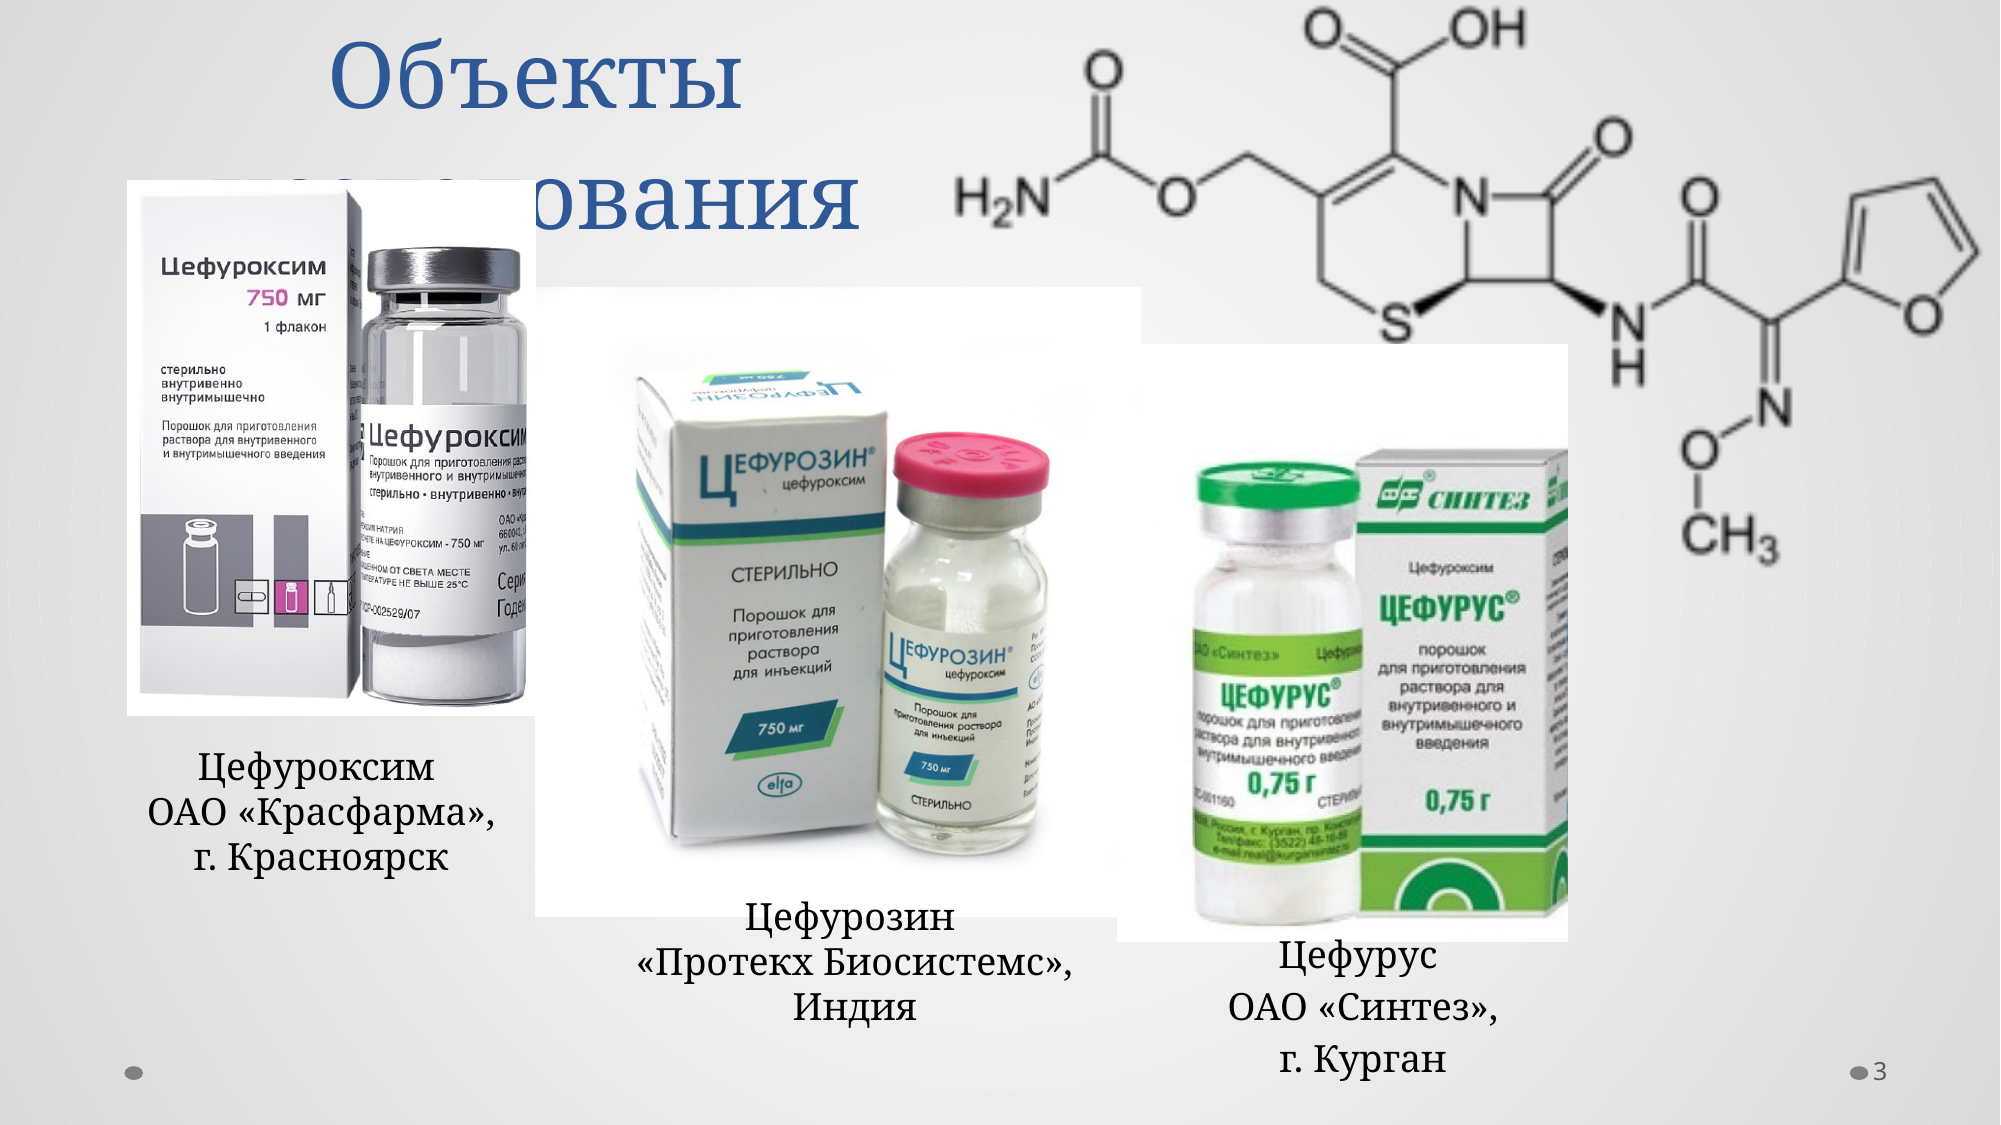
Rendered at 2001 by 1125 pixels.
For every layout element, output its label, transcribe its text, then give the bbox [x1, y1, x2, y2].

text_box Цефурус ОАО «Синтез», г. Курган [1062, 917, 1622, 1087]
text_box Цефуроксим ОАО «Красфарма», г. Красноярск [61, 735, 530, 886]
picture [127, 0, 2000, 942]
slide_number 3 [1868, 1042, 1992, 1103]
text_box Цефурозин «Протекх Биосистемс», Индия [592, 926, 1118, 1036]
text_box Объекты исследования [14, 0, 900, 261]
